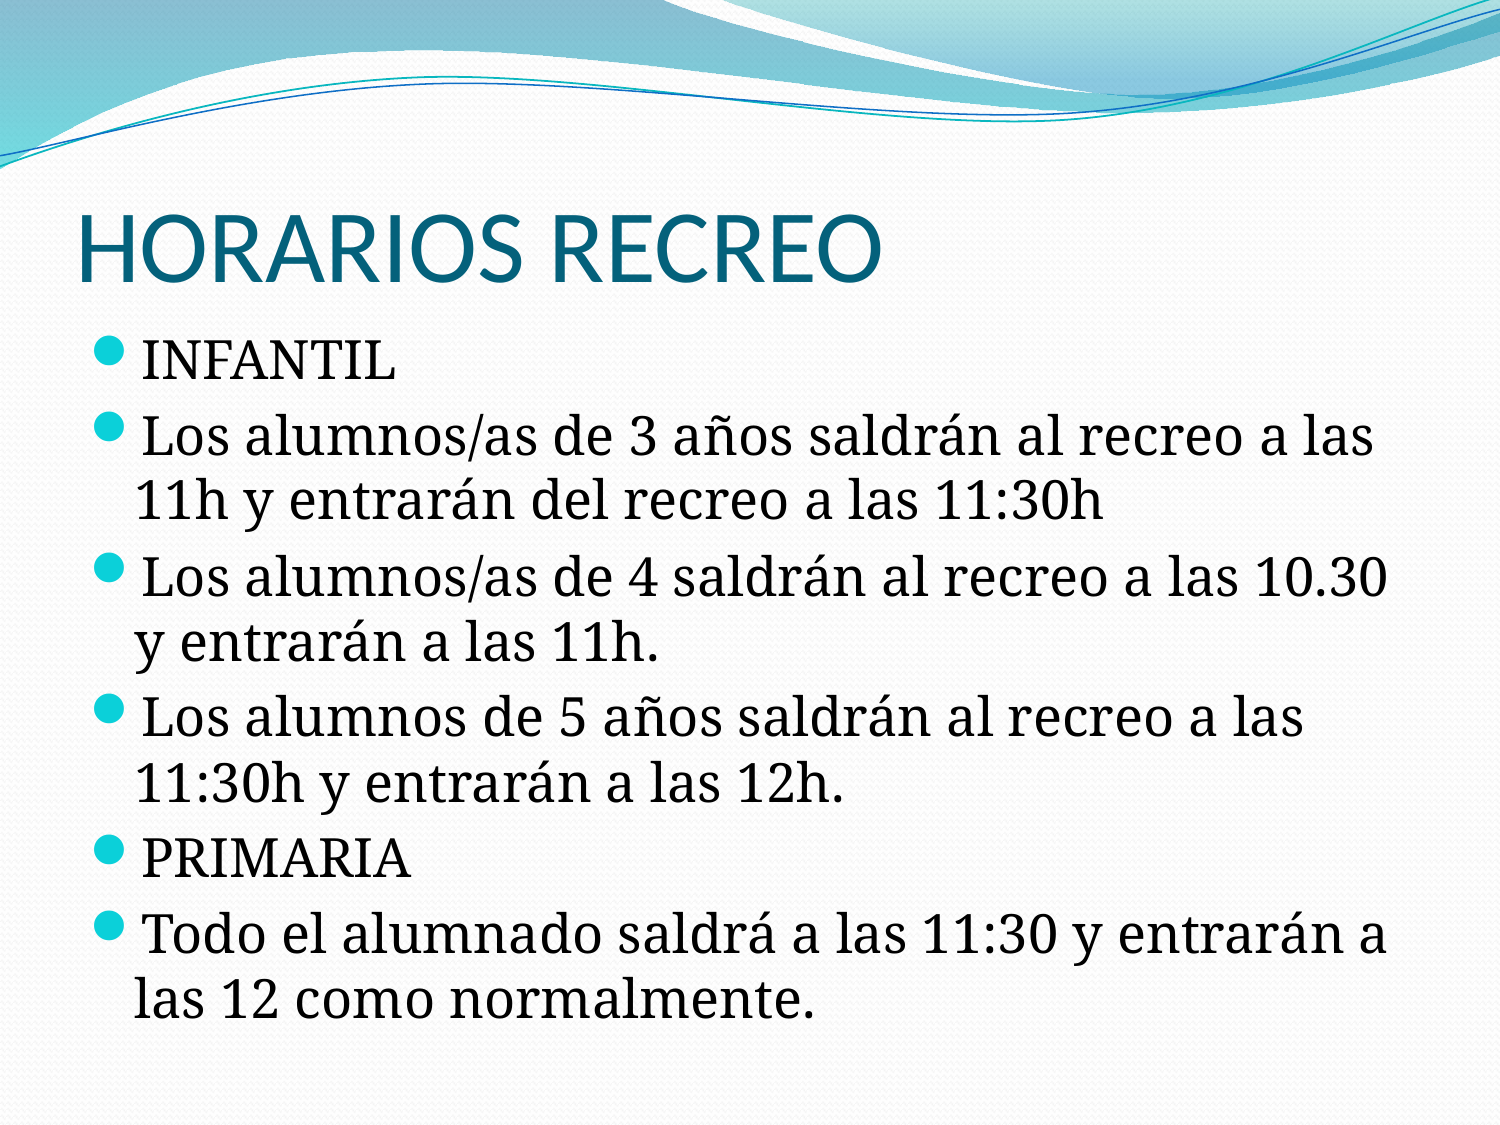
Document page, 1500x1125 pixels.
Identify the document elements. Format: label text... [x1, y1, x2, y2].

title HORARIOS RECREO [75, 115, 1425, 303]
list INFANTIL Los alumnos/as de 3 años saldrán al recreo a las 11h y entrarán del recreo a las 11:30h Los alumnos/as de 4 saldrán al recreo a las 10.30 y entrarán a las 11h. Los alumnos de 5 años saldrán al recreo a las 11:30h y entrarán a las 12h. PRIMARIA Todo el alumnado saldrá a las 11:30 y entrarán a las 12 como normalmente. [75, 317, 1425, 1038]
